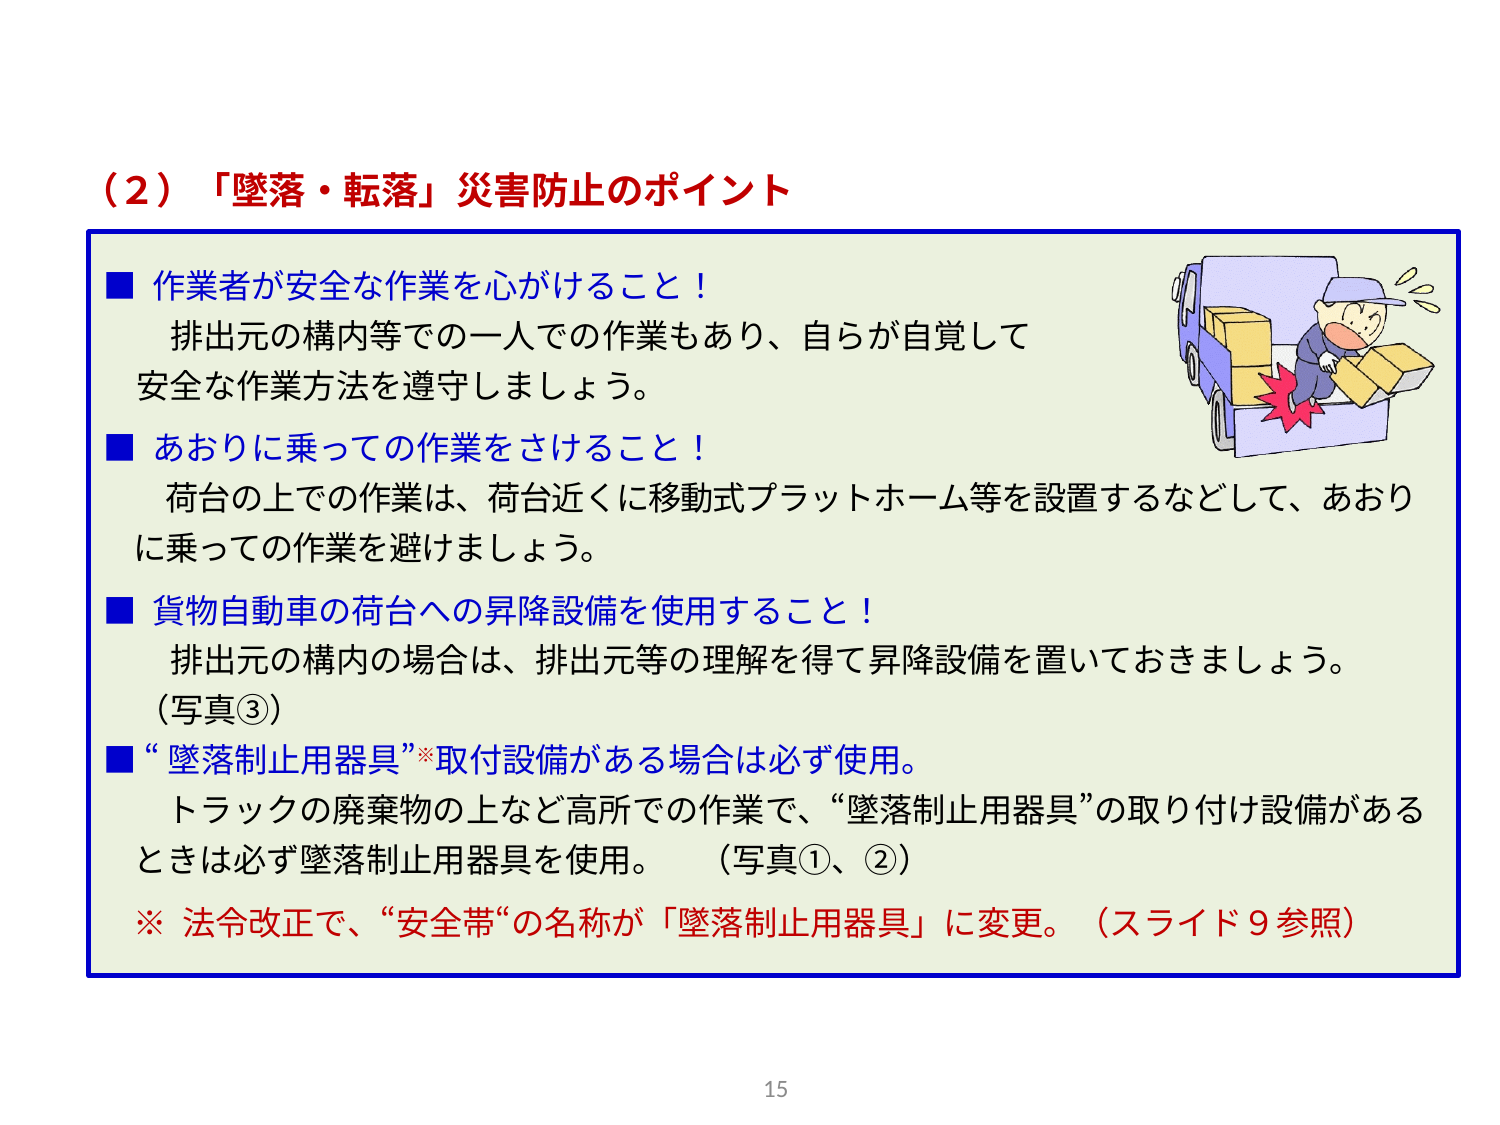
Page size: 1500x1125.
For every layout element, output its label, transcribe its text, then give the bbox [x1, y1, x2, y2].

picture [1163, 245, 1448, 469]
slide_number 15 [600, 1057, 951, 1118]
text_box （２）「墜落・転落」災害防止のポイント [66, 159, 875, 219]
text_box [88, 231, 1459, 977]
